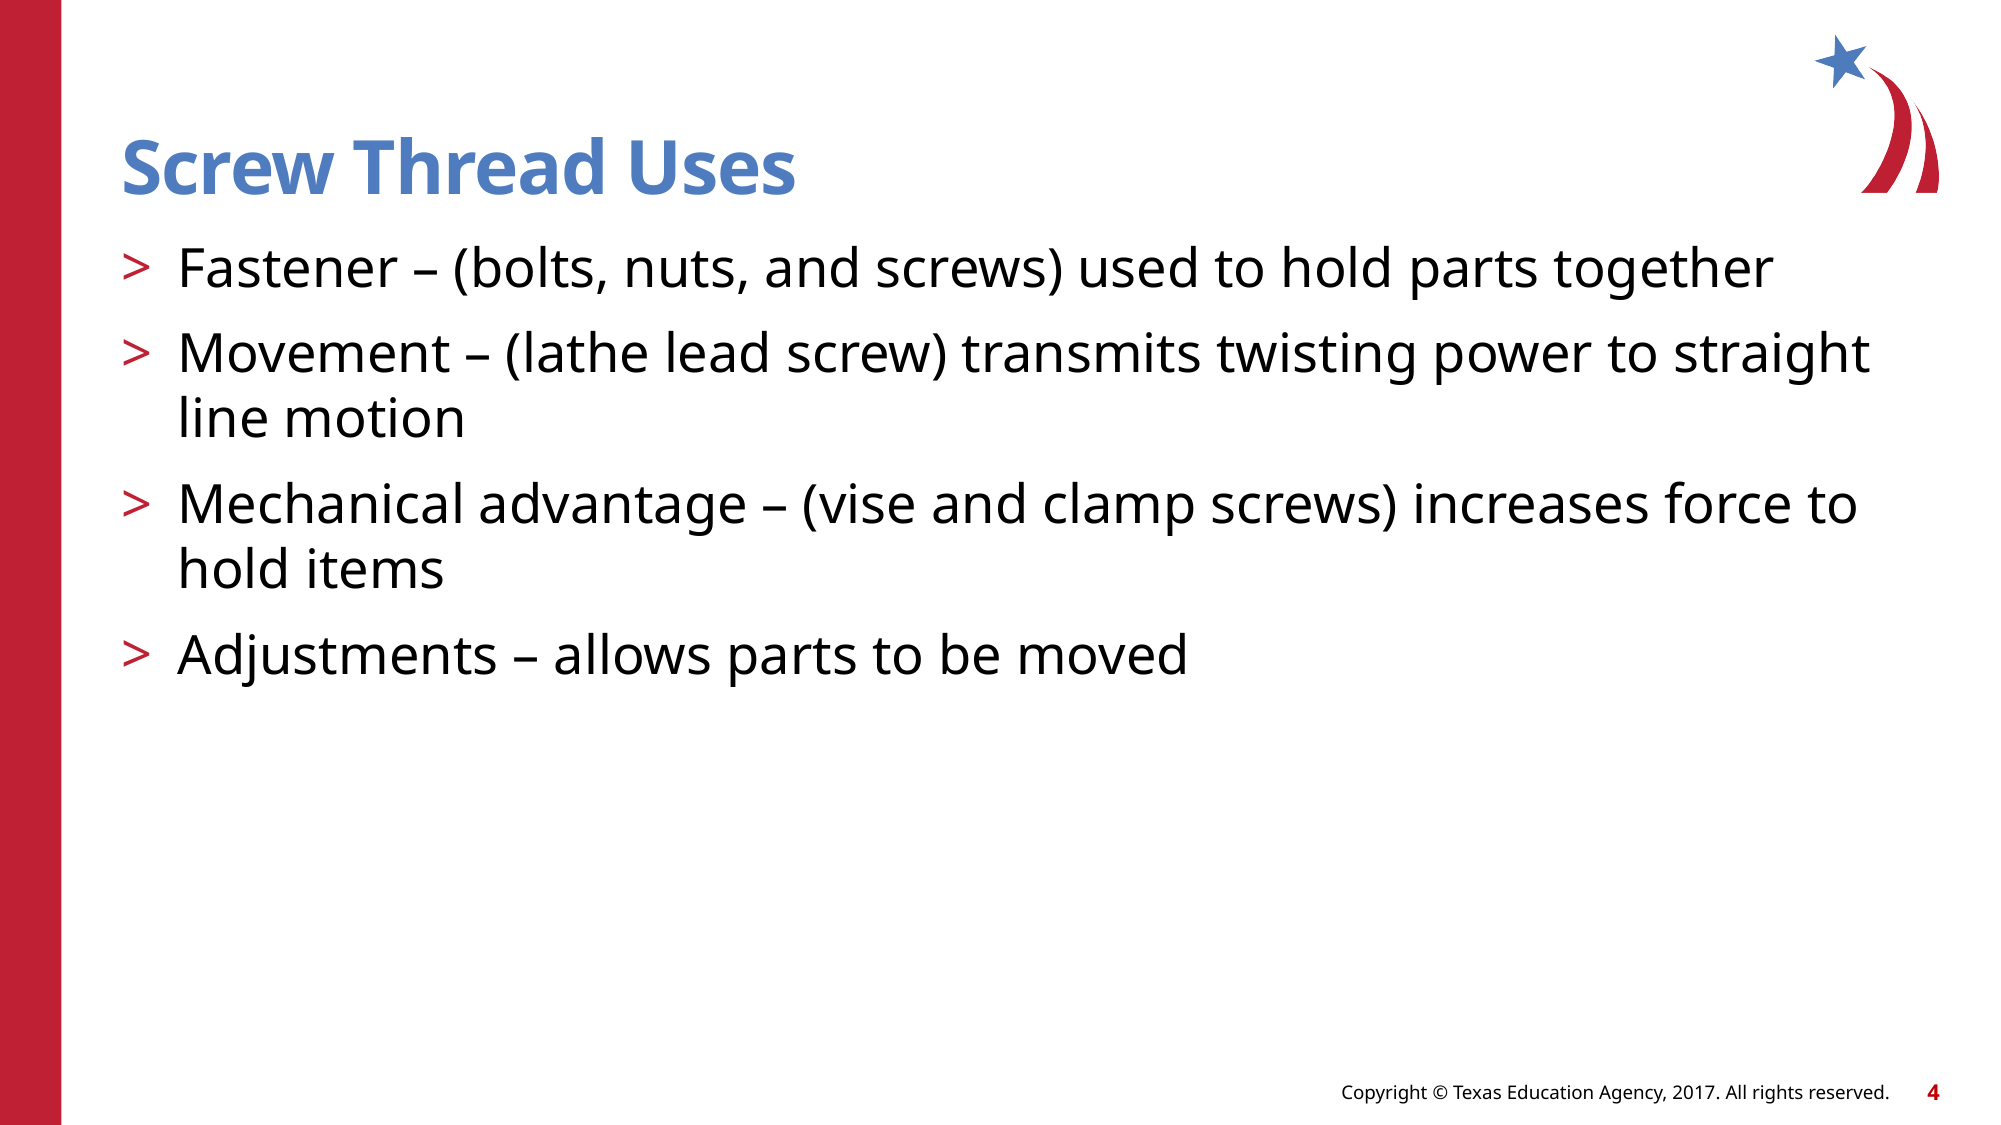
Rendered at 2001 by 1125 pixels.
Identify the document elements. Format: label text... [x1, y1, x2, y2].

list Fastener – (bolts, nuts, and screws) used to hold parts together Movement – (lathe lead screw) transmits twisting power to straight line motion Mechanical advantage – (vise and clamp screws) increases force to hold items Adjustments – allows parts to be moved [121, 233, 1936, 1010]
picture [1814, 34, 1939, 193]
title Screw Thread Uses [121, 66, 1772, 211]
